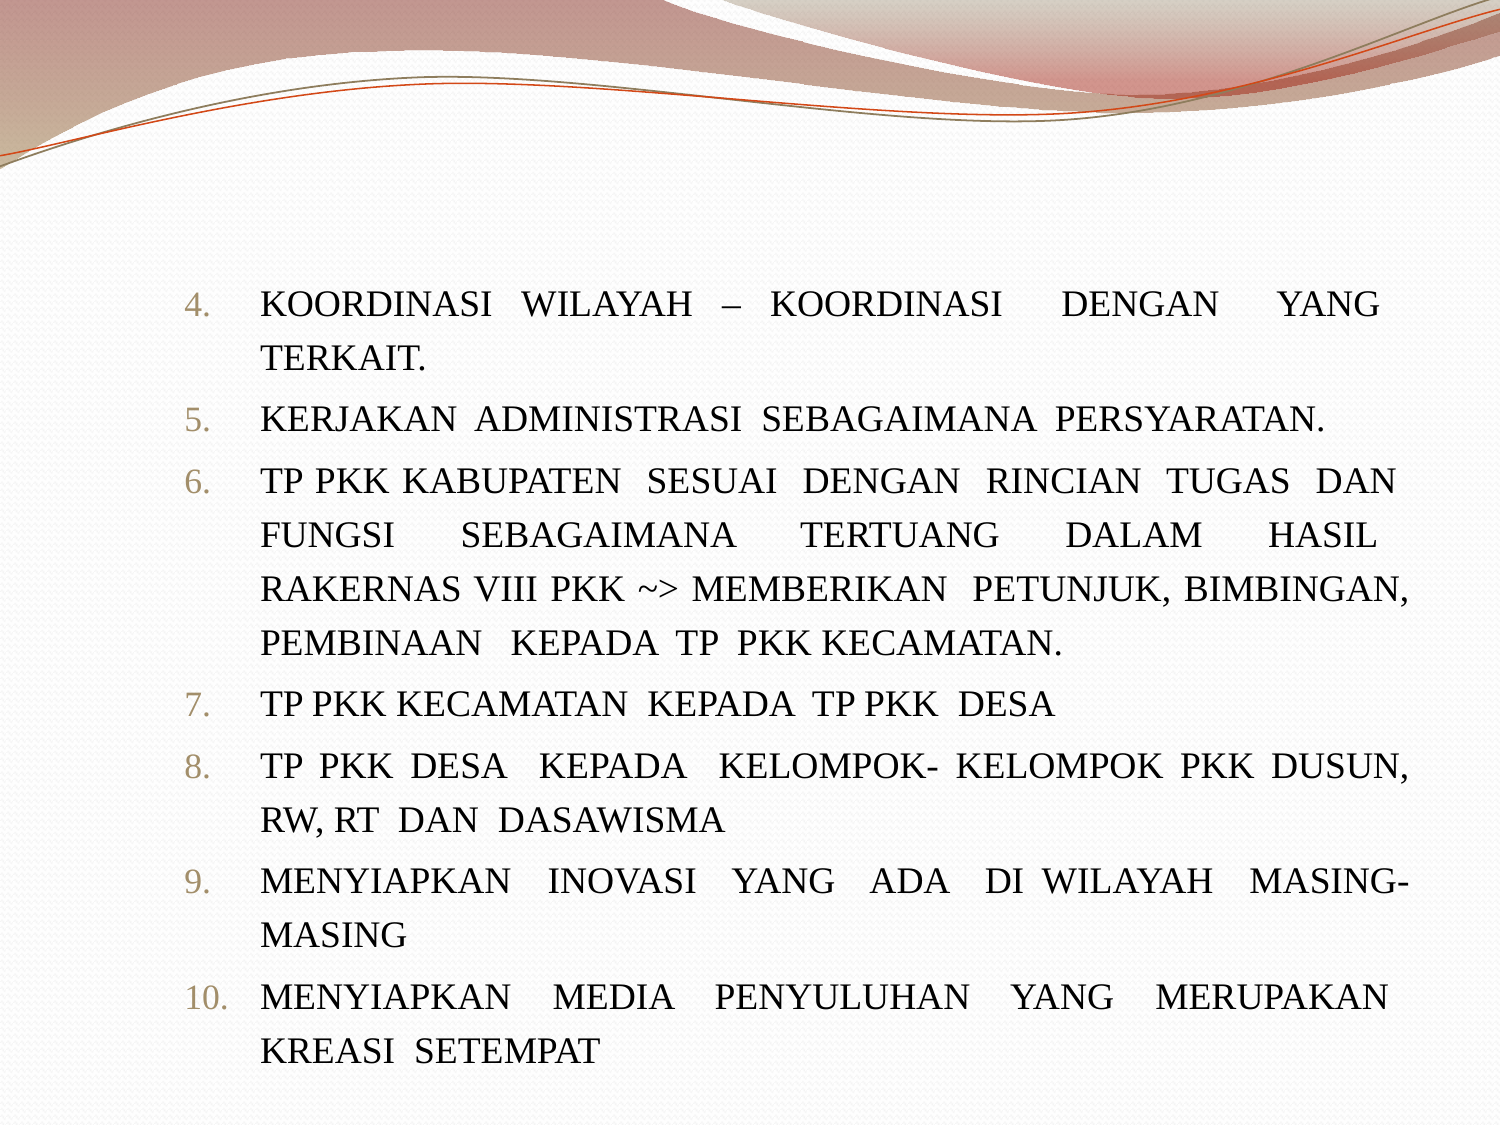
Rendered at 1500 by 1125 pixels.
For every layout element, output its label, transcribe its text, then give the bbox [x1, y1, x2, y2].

list KOORDINASI WILAYAH – KOORDINASI DENGAN YANG TERKAIT. KERJAKAN ADMINISTRASI SEBAGAIMANA PERSYARATAN. TP PKK KABUPATEN SESUAI DENGAN RINCIAN TUGAS DAN FUNGSI SEBAGAIMANA TERTUANG DALAM HASIL RAKERNAS VIII PKK ~> MEMBERIKAN PETUNJUK, BIMBINGAN, PEMBINAAN KEPADA TP PKK KECAMATAN. TP PKK KECAMATAN KEPADA TP PKK DESA TP PKK DESA KEPADA KELOMPOK- KELOMPOK PKK DUSUN, RW, RT DAN DASAWISMA MENYIAPKAN INOVASI YANG ADA DI WILAYAH MASING-MASING MENYIAPKAN MEDIA PENYULUHAN YANG MERUPAKAN KREASI SETEMPAT [75, 262, 1425, 1100]
